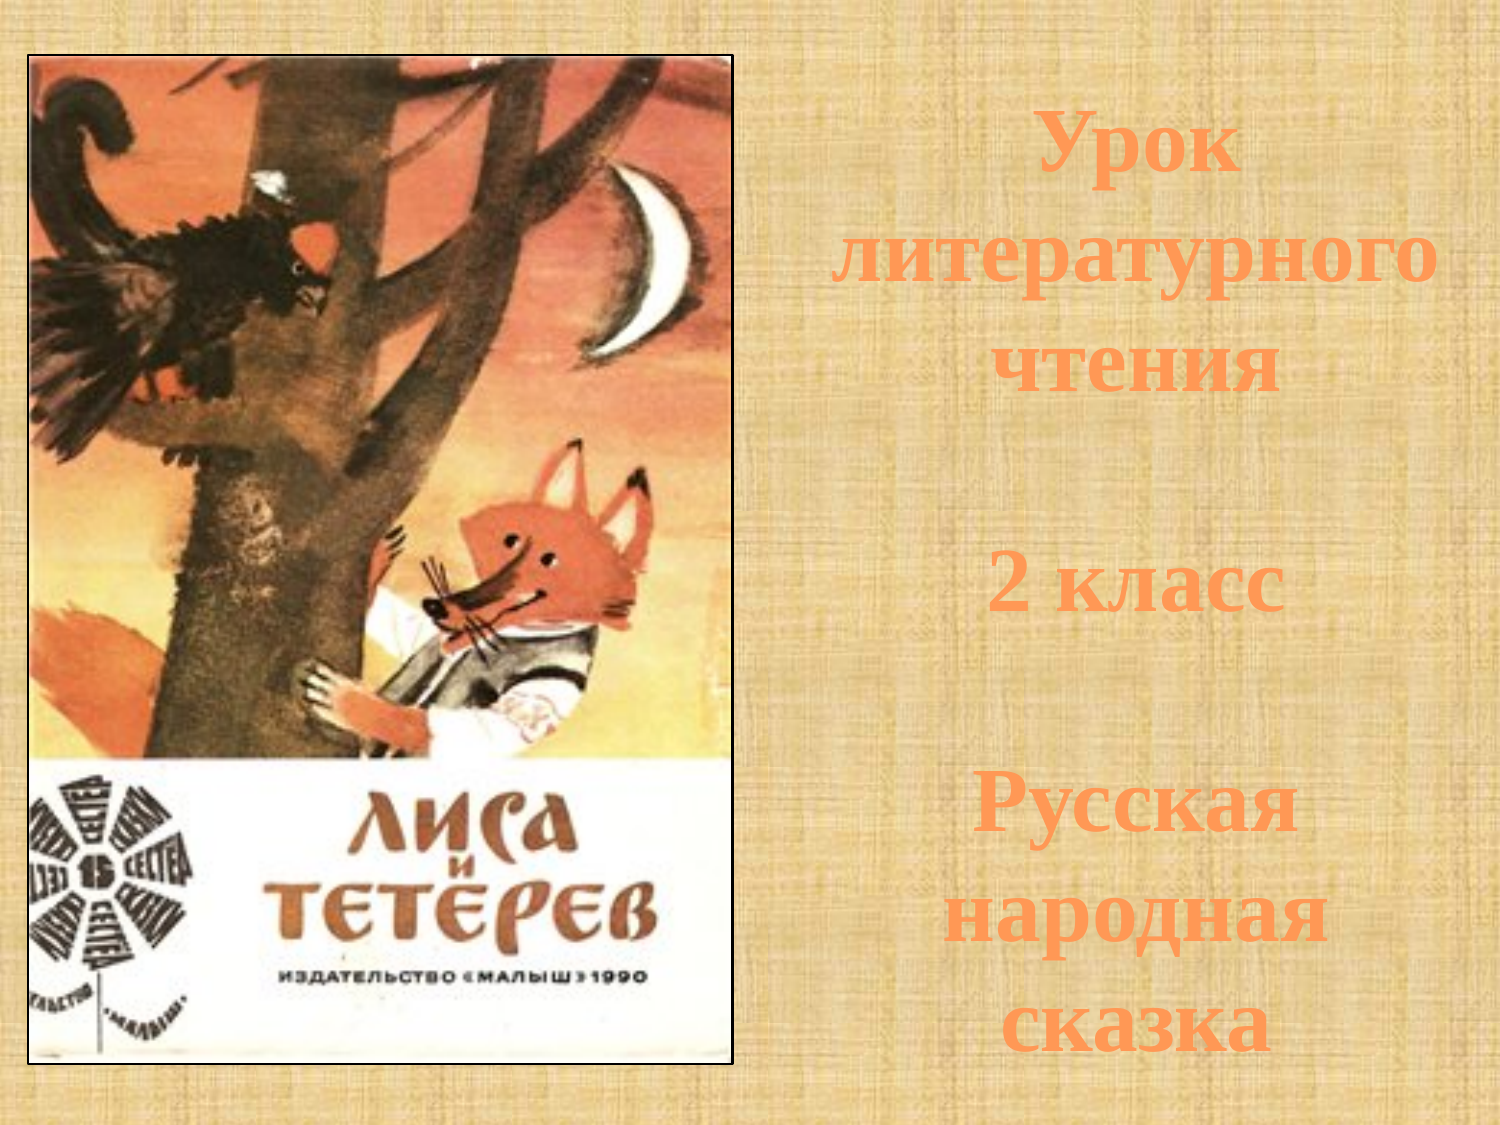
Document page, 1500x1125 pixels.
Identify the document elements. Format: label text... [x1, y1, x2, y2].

text_box Урок литературного чтения 2 класс Русская народная сказка [813, 72, 1460, 1077]
picture [0, 0, 1500, 1125]
